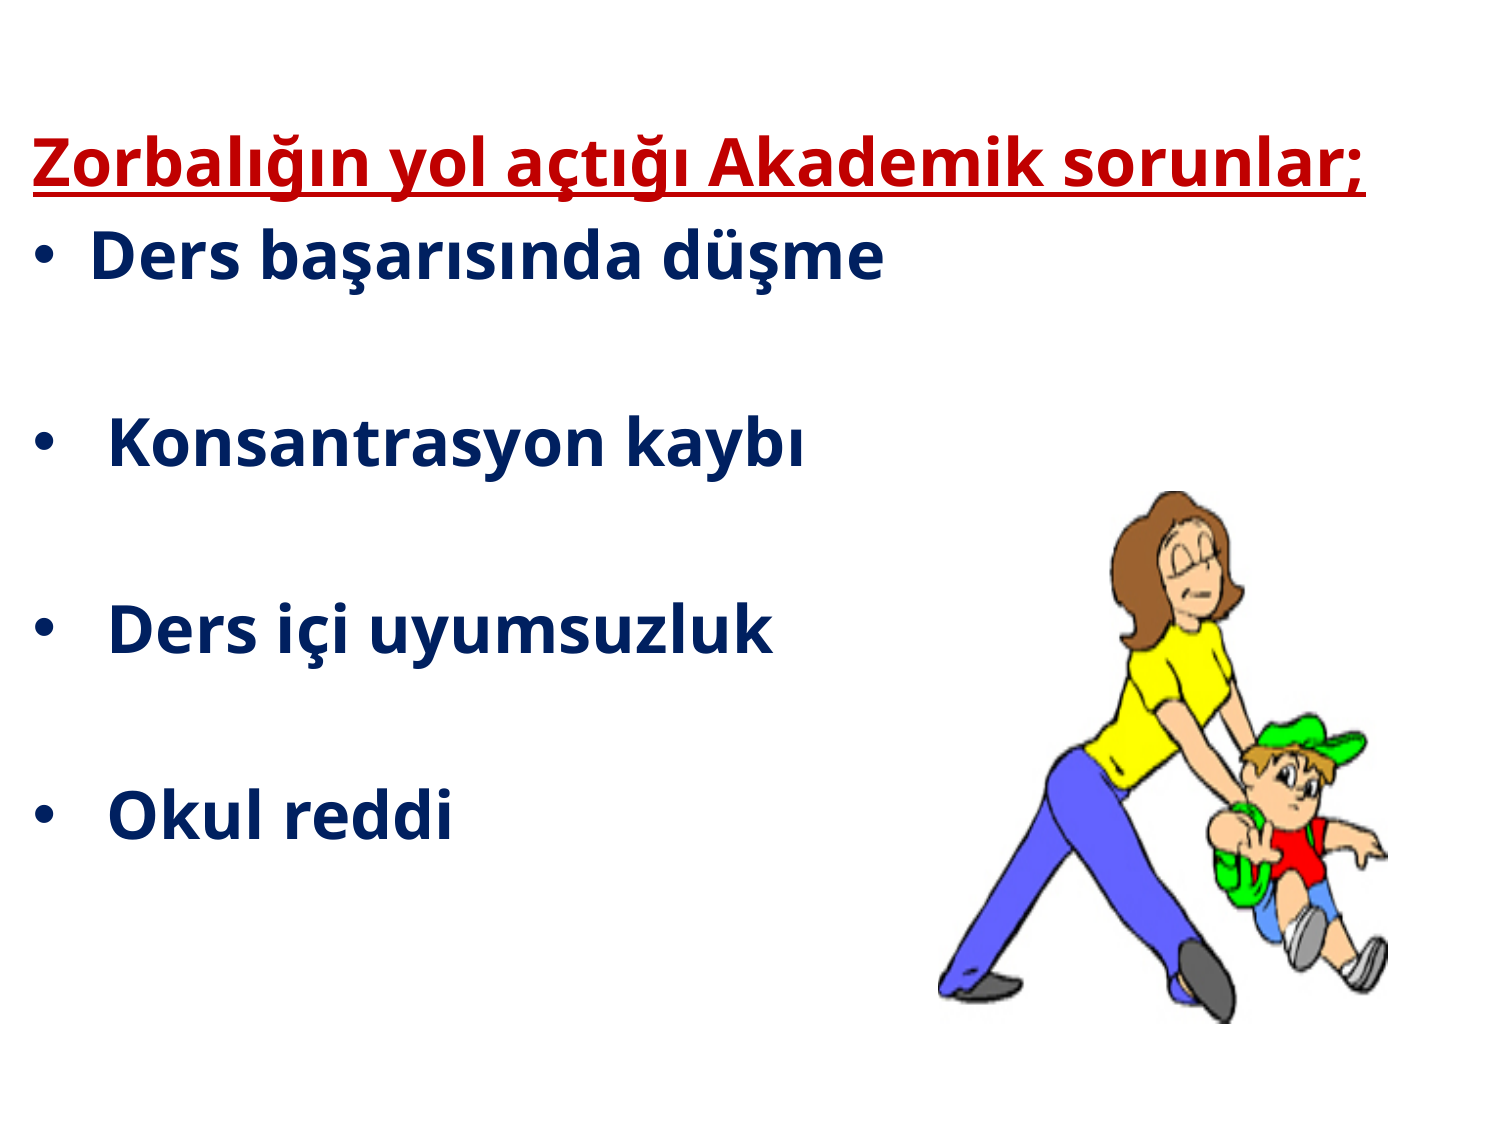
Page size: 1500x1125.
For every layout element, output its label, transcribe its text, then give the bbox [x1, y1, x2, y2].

list Zorbalığın yol açtığı Akademik sorunlar; Ders başarısında düşme Konsantrasyon kaybı Ders içi uyumsuzluk Okul reddi [17, 19, 1471, 1106]
picture [938, 491, 1389, 1024]
